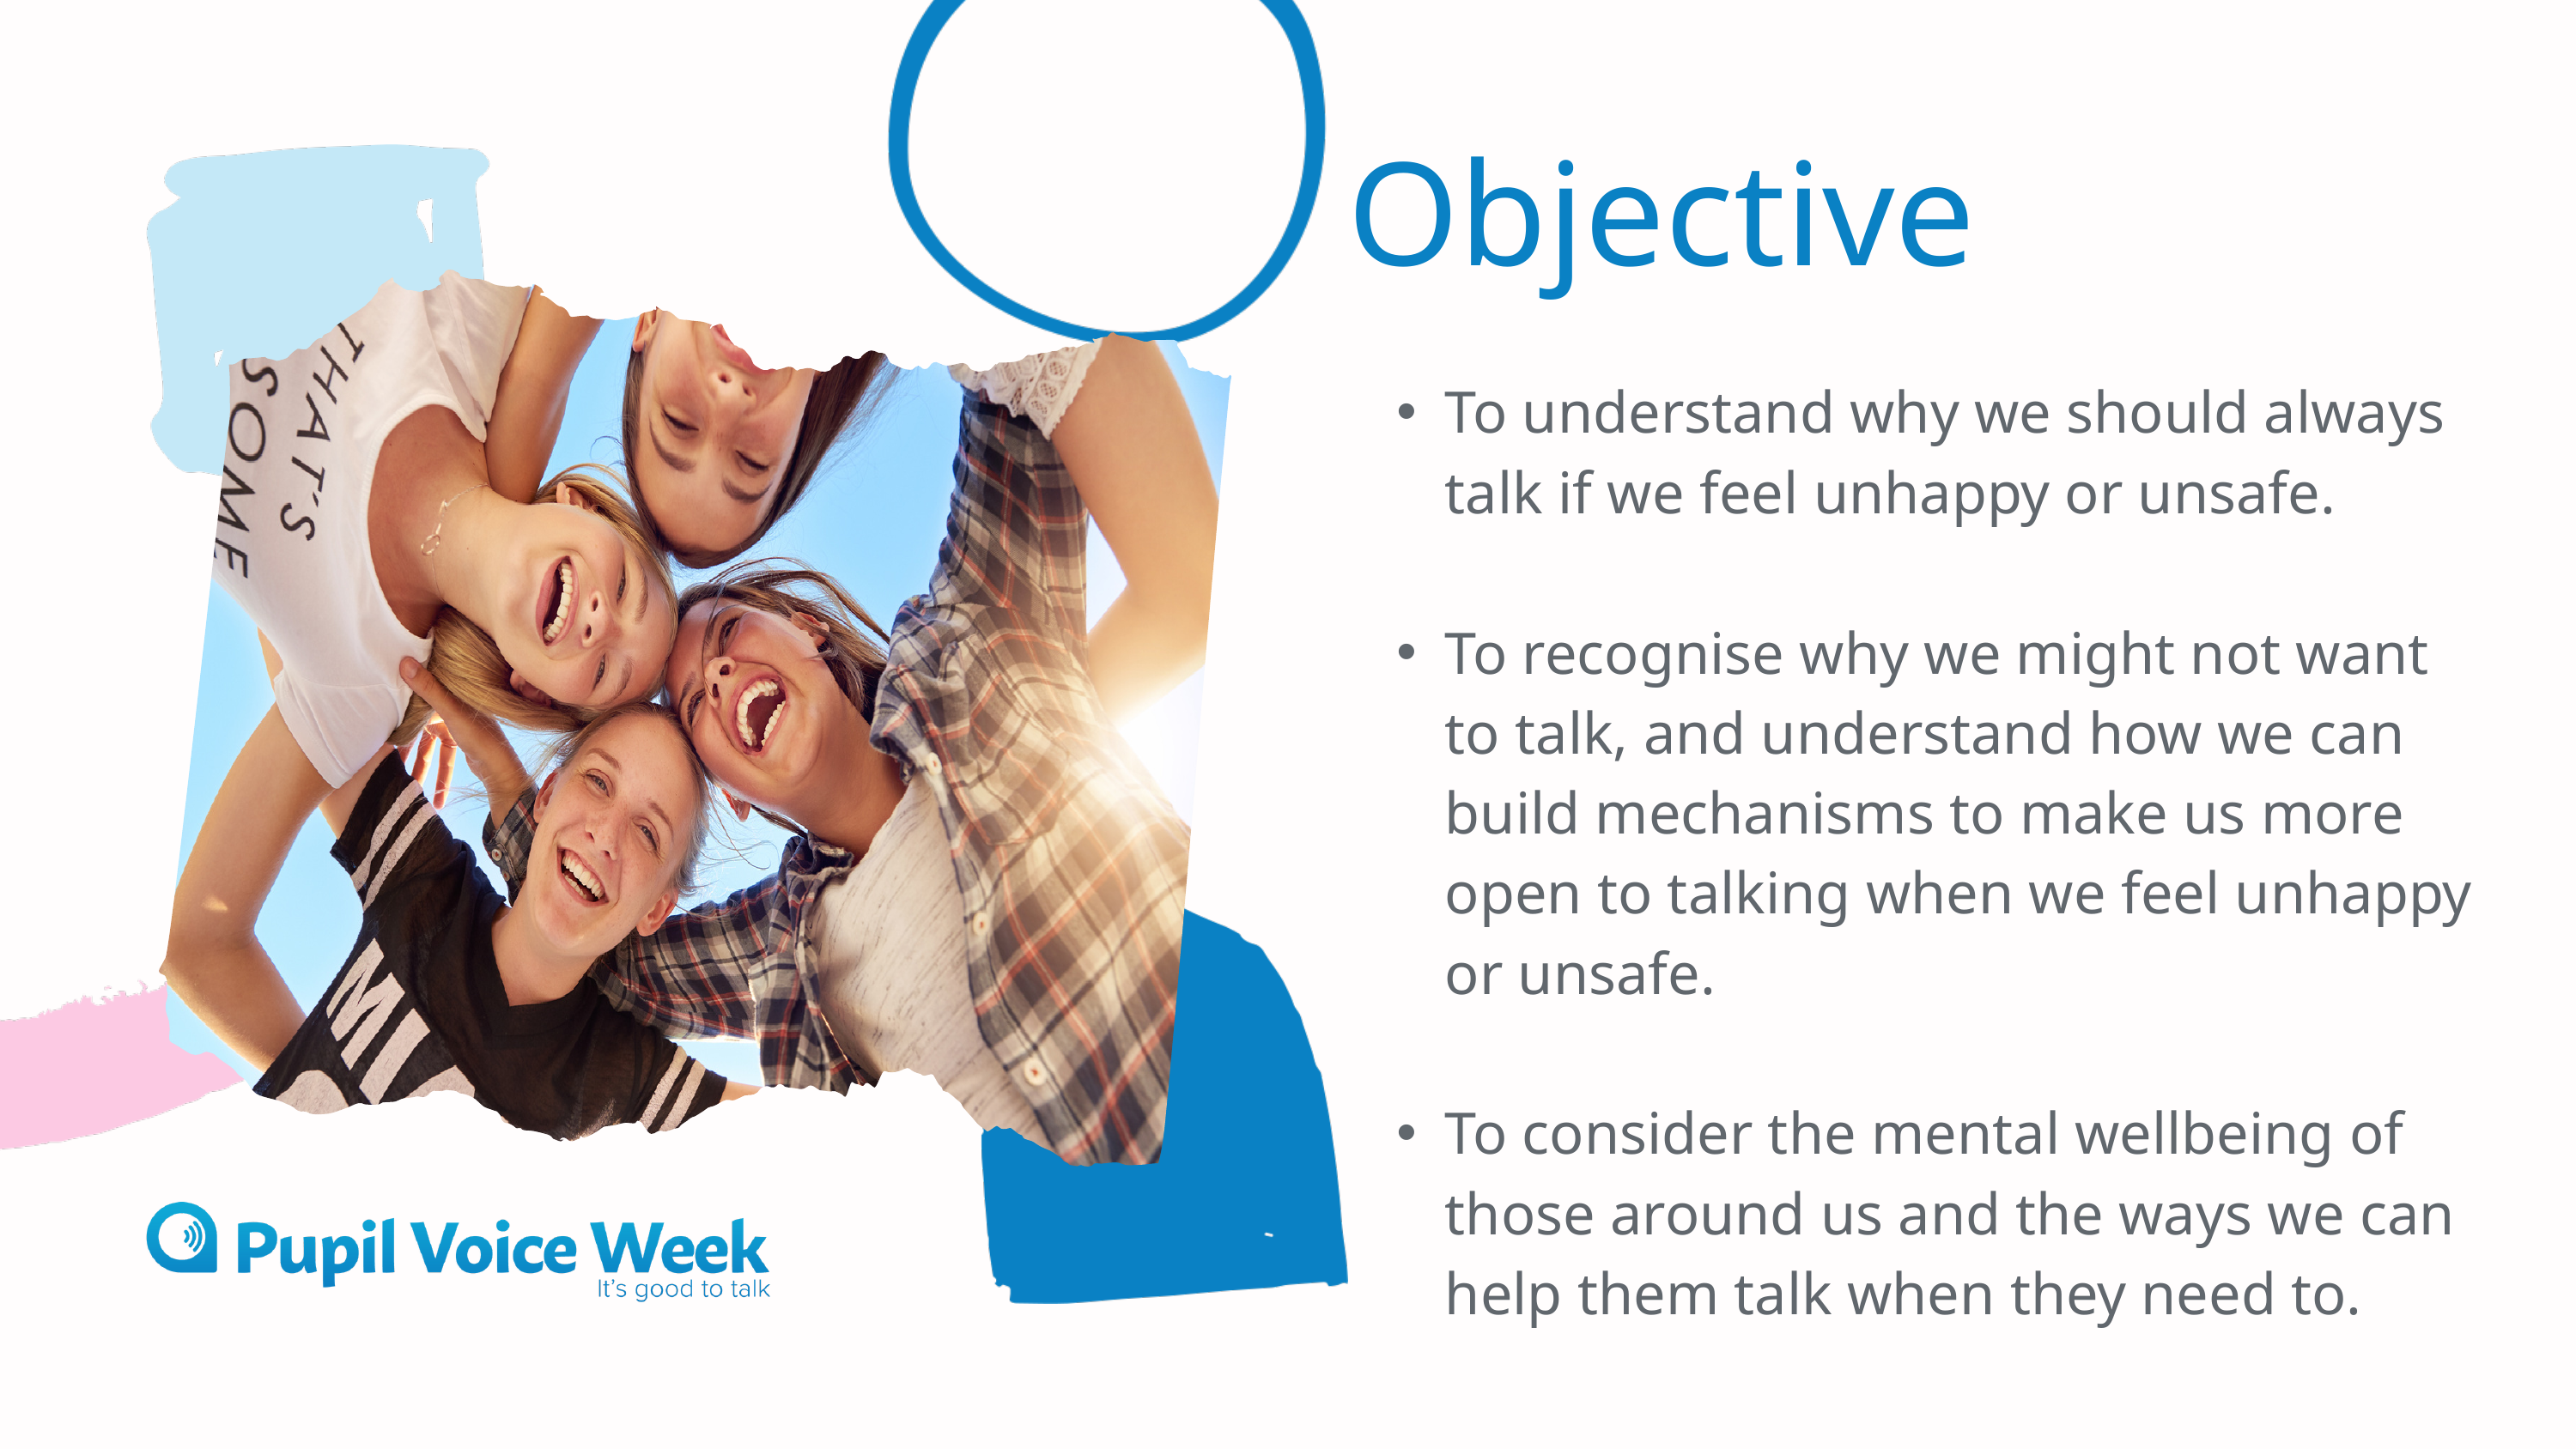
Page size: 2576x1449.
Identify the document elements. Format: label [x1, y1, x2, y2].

picture [144, 1201, 772, 1310]
text_box [1347, 129, 2492, 1310]
picture [981, 898, 1347, 1304]
text_box [185, 294, 1203, 1155]
picture [884, 0, 1348, 688]
picture [0, 804, 445, 1171]
picture [144, 144, 544, 477]
